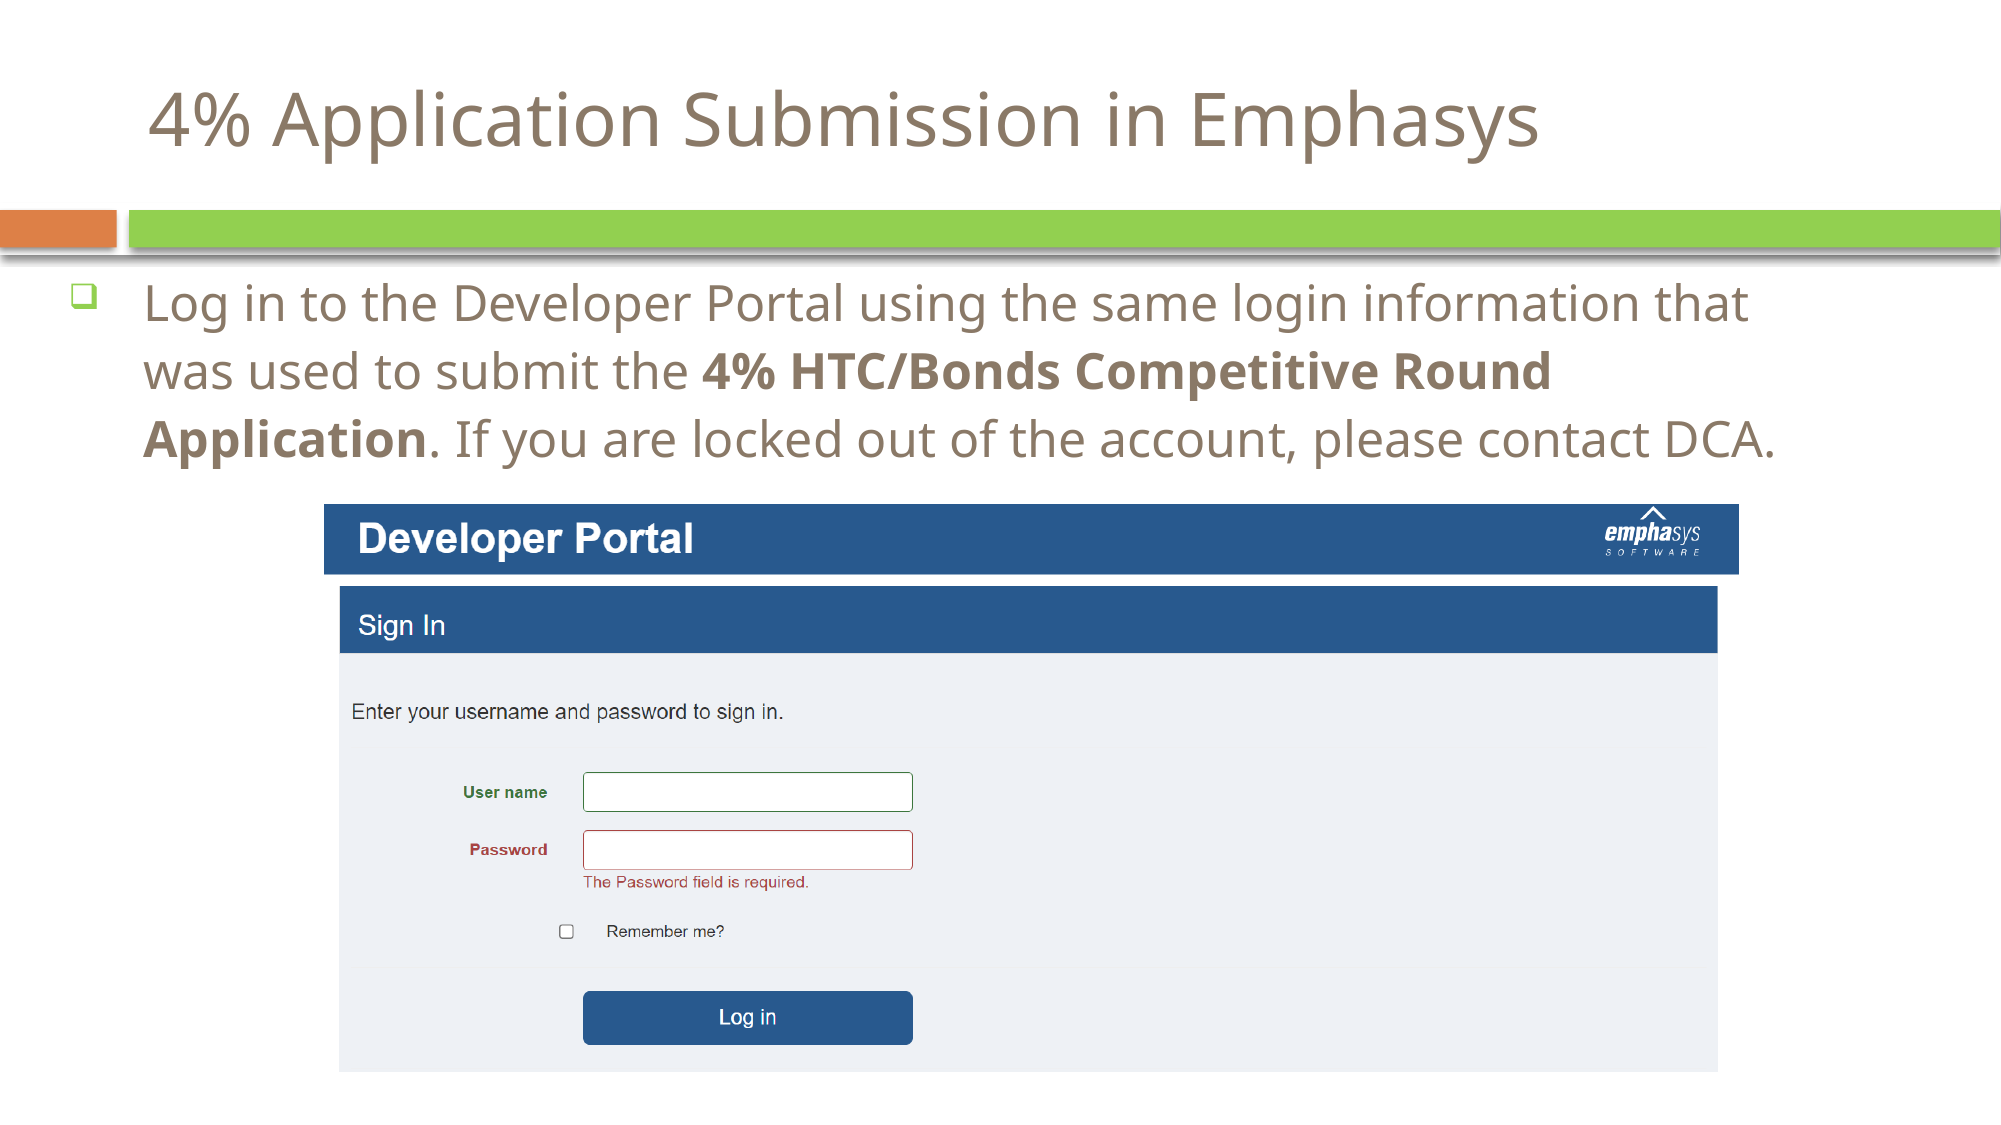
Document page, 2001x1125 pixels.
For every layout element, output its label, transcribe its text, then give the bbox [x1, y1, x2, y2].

title 4% Application Submission in Emphasys [133, 35, 1824, 198]
list Log in to the Developer Portal using the same login information that was used to submit the 4% HTC/Bonds Competitive Round Application. If you are locked out of the account, please contact DCA. [53, 256, 1863, 502]
picture [323, 504, 1740, 1073]
